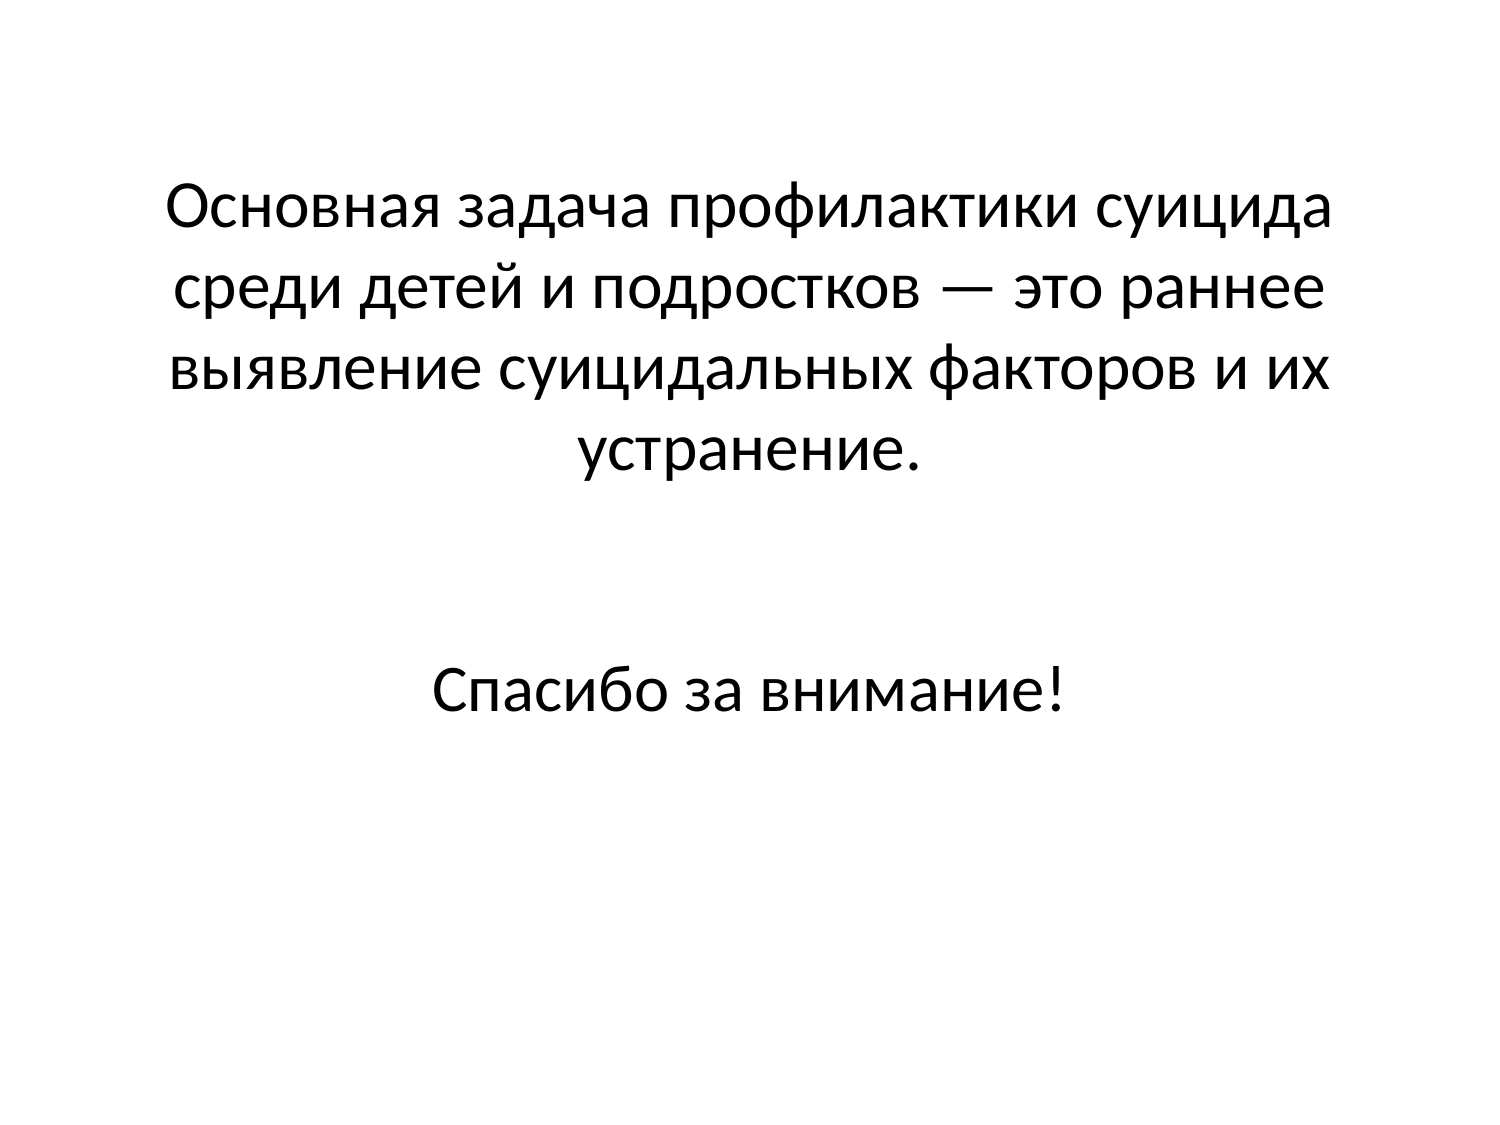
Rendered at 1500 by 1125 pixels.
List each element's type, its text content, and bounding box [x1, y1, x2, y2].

subtitle Спасибо за внимание! [225, 637, 1275, 868]
title Основная задача профилактики суицида среди детей и подростков — это раннее выявление суицидальных факторов и их устранение. [112, 152, 1388, 591]
